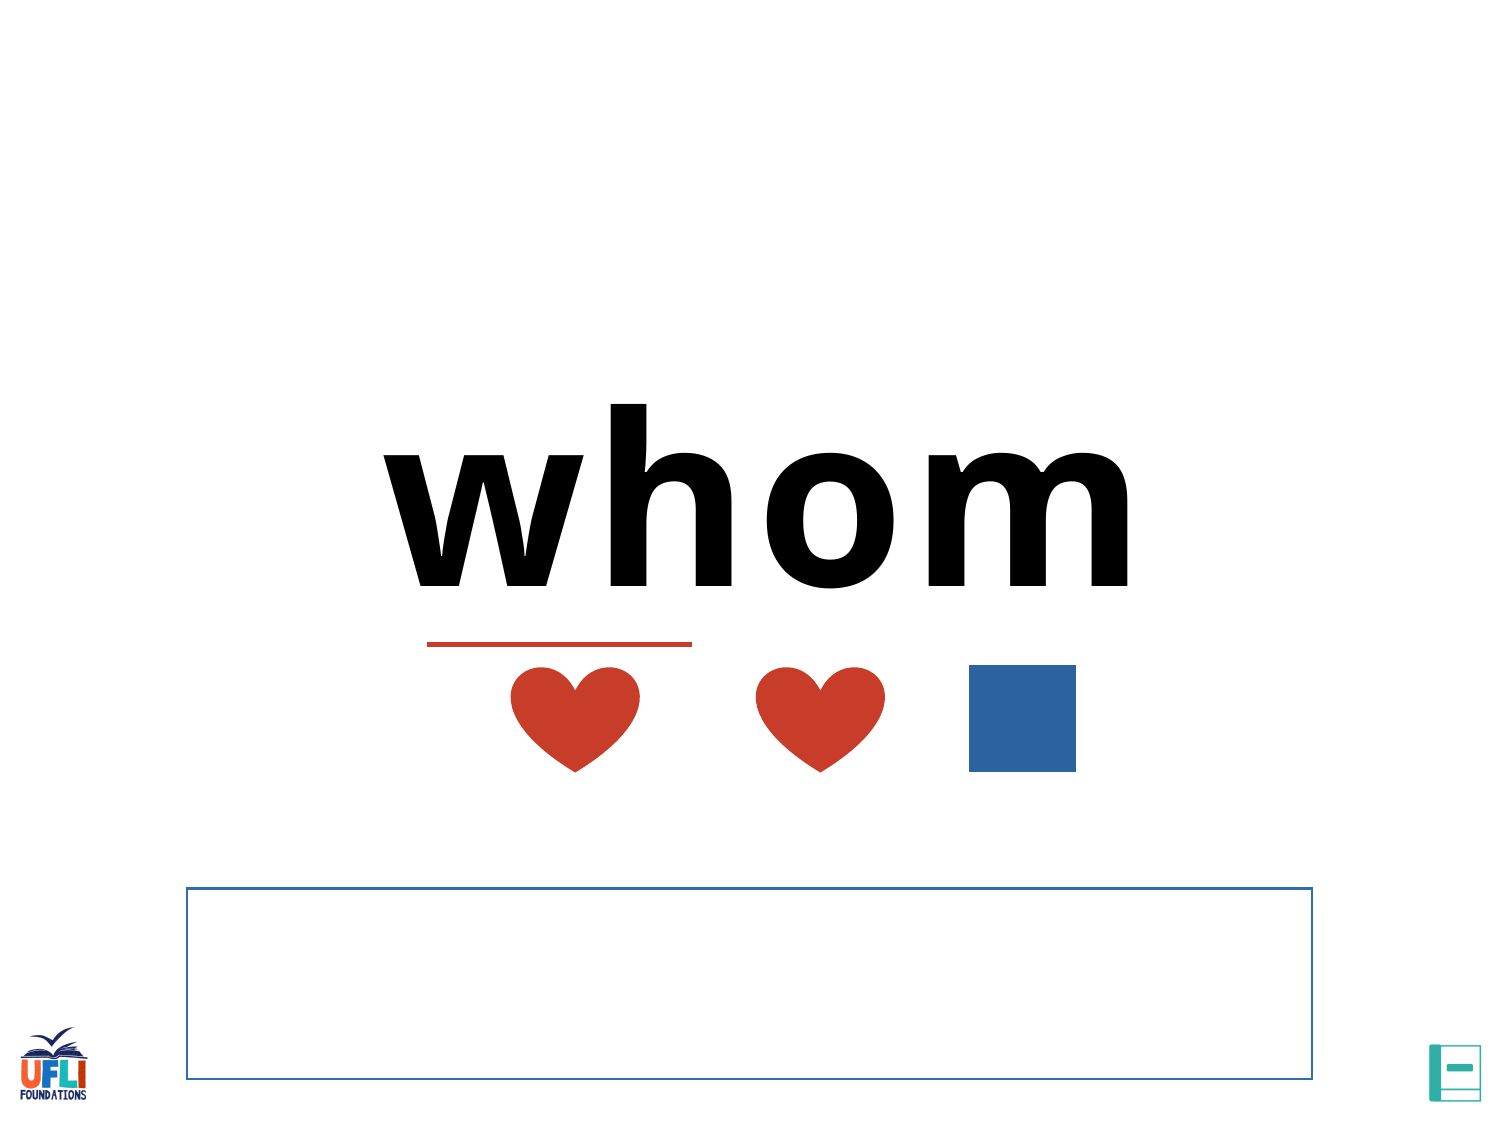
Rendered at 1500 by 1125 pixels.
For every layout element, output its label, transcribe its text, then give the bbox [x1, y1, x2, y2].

text_box [510, 667, 640, 773]
text_box [186, 887, 1313, 1080]
text_box whom [13, 338, 1500, 642]
picture [16, 1027, 90, 1103]
text_box [969, 665, 1076, 772]
text_box [755, 667, 885, 773]
picture [1427, 1043, 1484, 1104]
